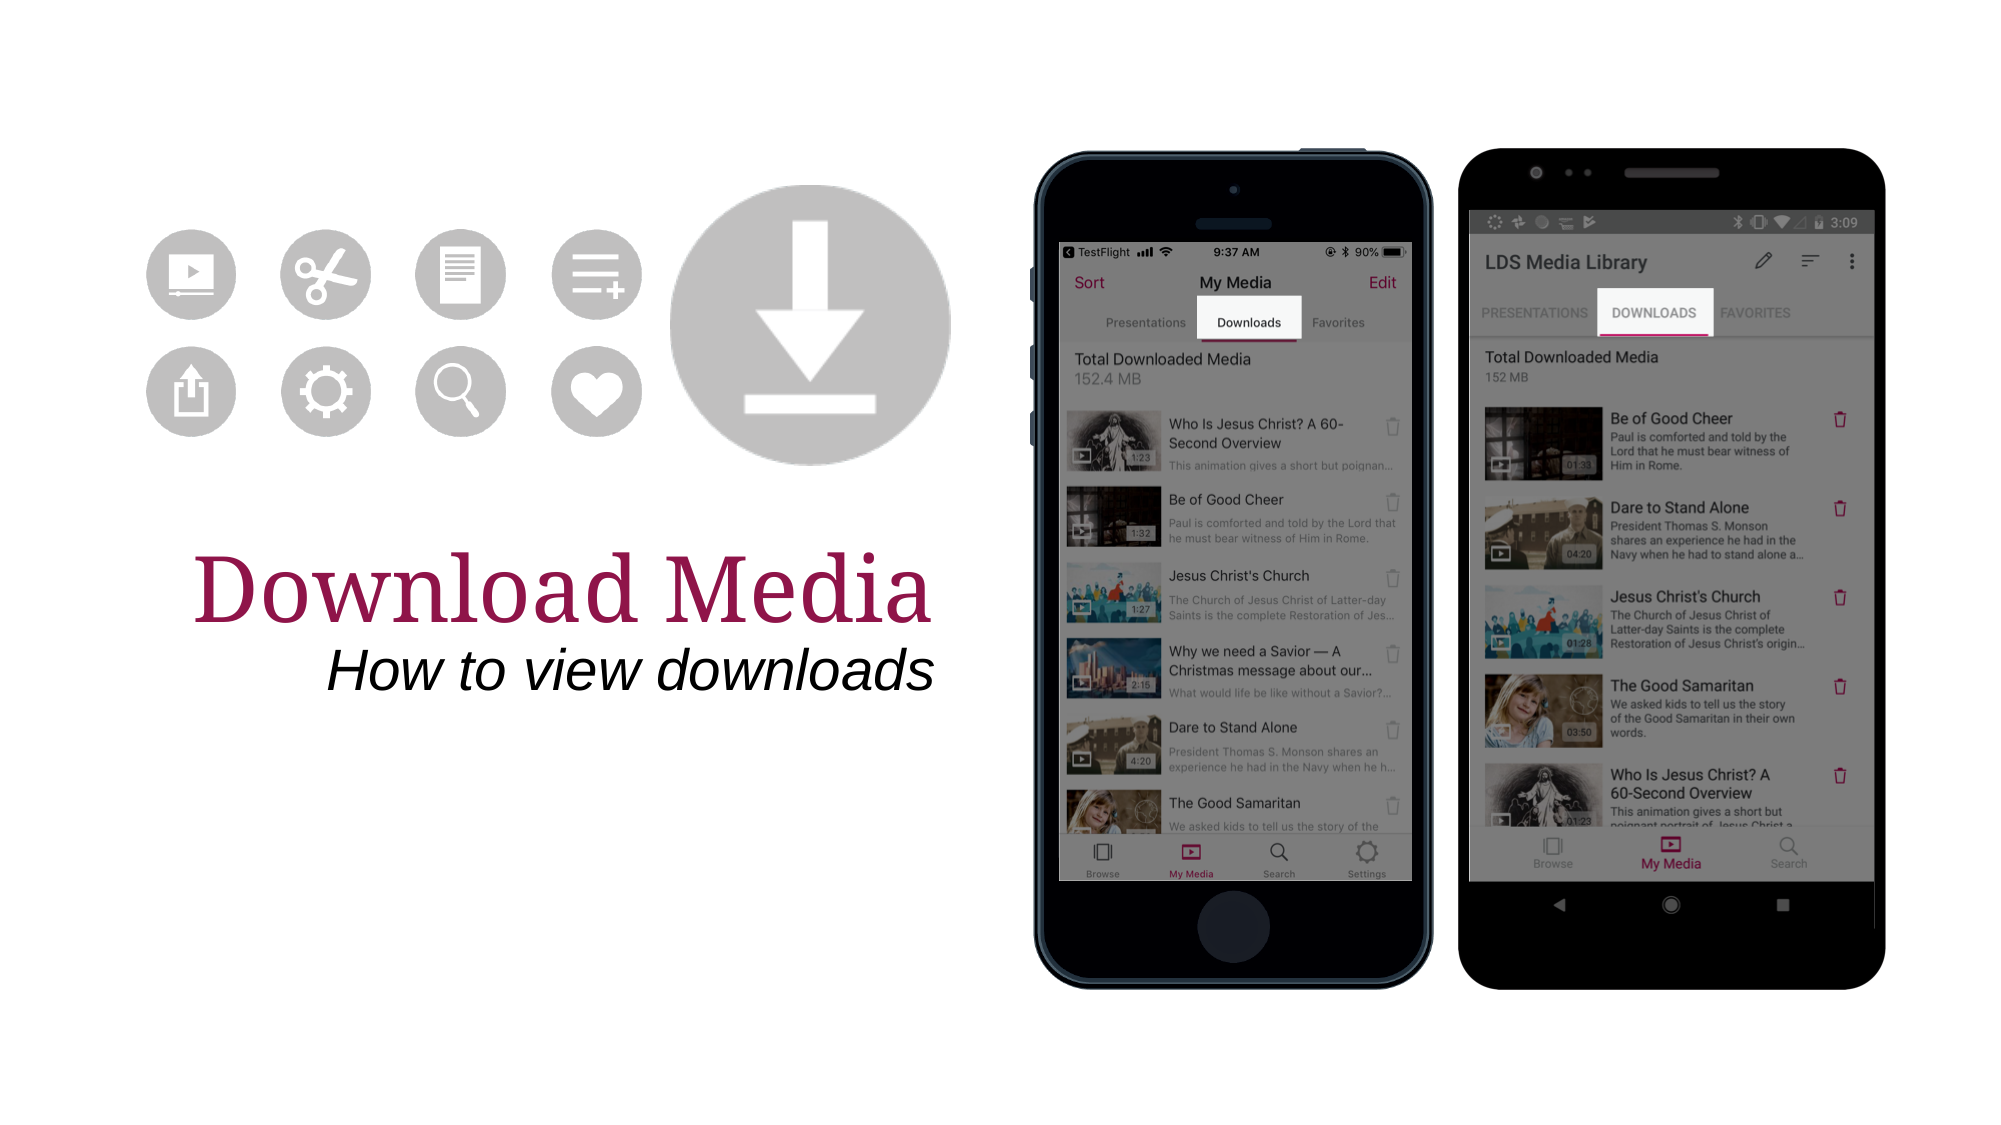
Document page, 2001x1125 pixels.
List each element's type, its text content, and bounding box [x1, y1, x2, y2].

text_box How to view downloads [104, 632, 951, 781]
picture [1458, 148, 1886, 990]
picture [551, 229, 642, 320]
picture [1059, 242, 1412, 881]
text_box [1030, 148, 1434, 990]
picture [670, 185, 951, 466]
picture [146, 346, 236, 437]
picture [280, 229, 371, 320]
picture [415, 346, 506, 437]
text_box Download Media [70, 523, 951, 839]
picture [551, 346, 642, 437]
picture [146, 229, 236, 320]
picture [281, 346, 371, 437]
picture [415, 229, 506, 320]
